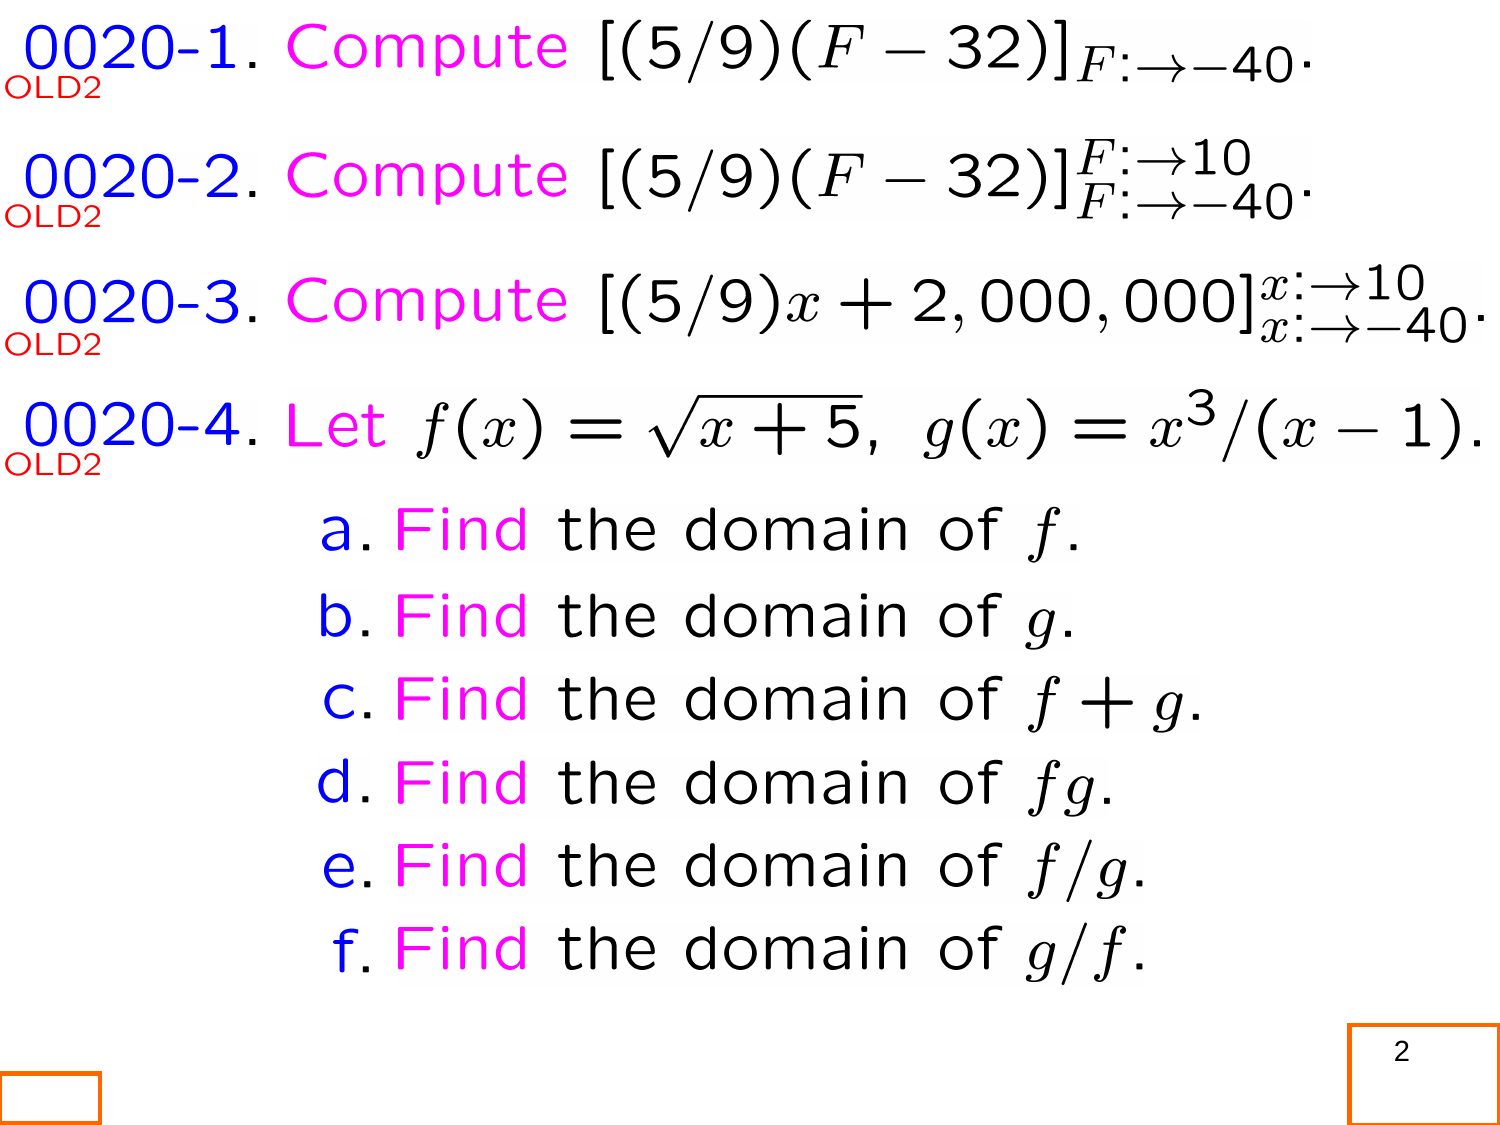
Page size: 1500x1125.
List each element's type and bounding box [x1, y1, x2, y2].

picture [320, 516, 371, 551]
picture [323, 853, 371, 888]
text_box [0, 1073, 100, 1124]
picture [287, 262, 1485, 344]
picture [4, 330, 102, 357]
picture [24, 153, 258, 201]
picture [395, 504, 1079, 565]
picture [287, 137, 1311, 222]
picture [395, 922, 1144, 989]
picture [4, 451, 102, 478]
picture [320, 590, 371, 638]
picture [24, 279, 258, 327]
picture [395, 591, 1073, 651]
picture [395, 674, 1200, 735]
picture [287, 18, 1311, 85]
picture [395, 757, 1110, 818]
picture [317, 755, 371, 803]
picture [323, 684, 371, 719]
picture [24, 24, 258, 72]
picture [24, 401, 258, 449]
picture [395, 839, 1144, 906]
text_box [1349, 1025, 1500, 1125]
picture [287, 386, 1481, 465]
picture [4, 74, 102, 101]
picture [332, 926, 371, 974]
picture [4, 203, 102, 230]
